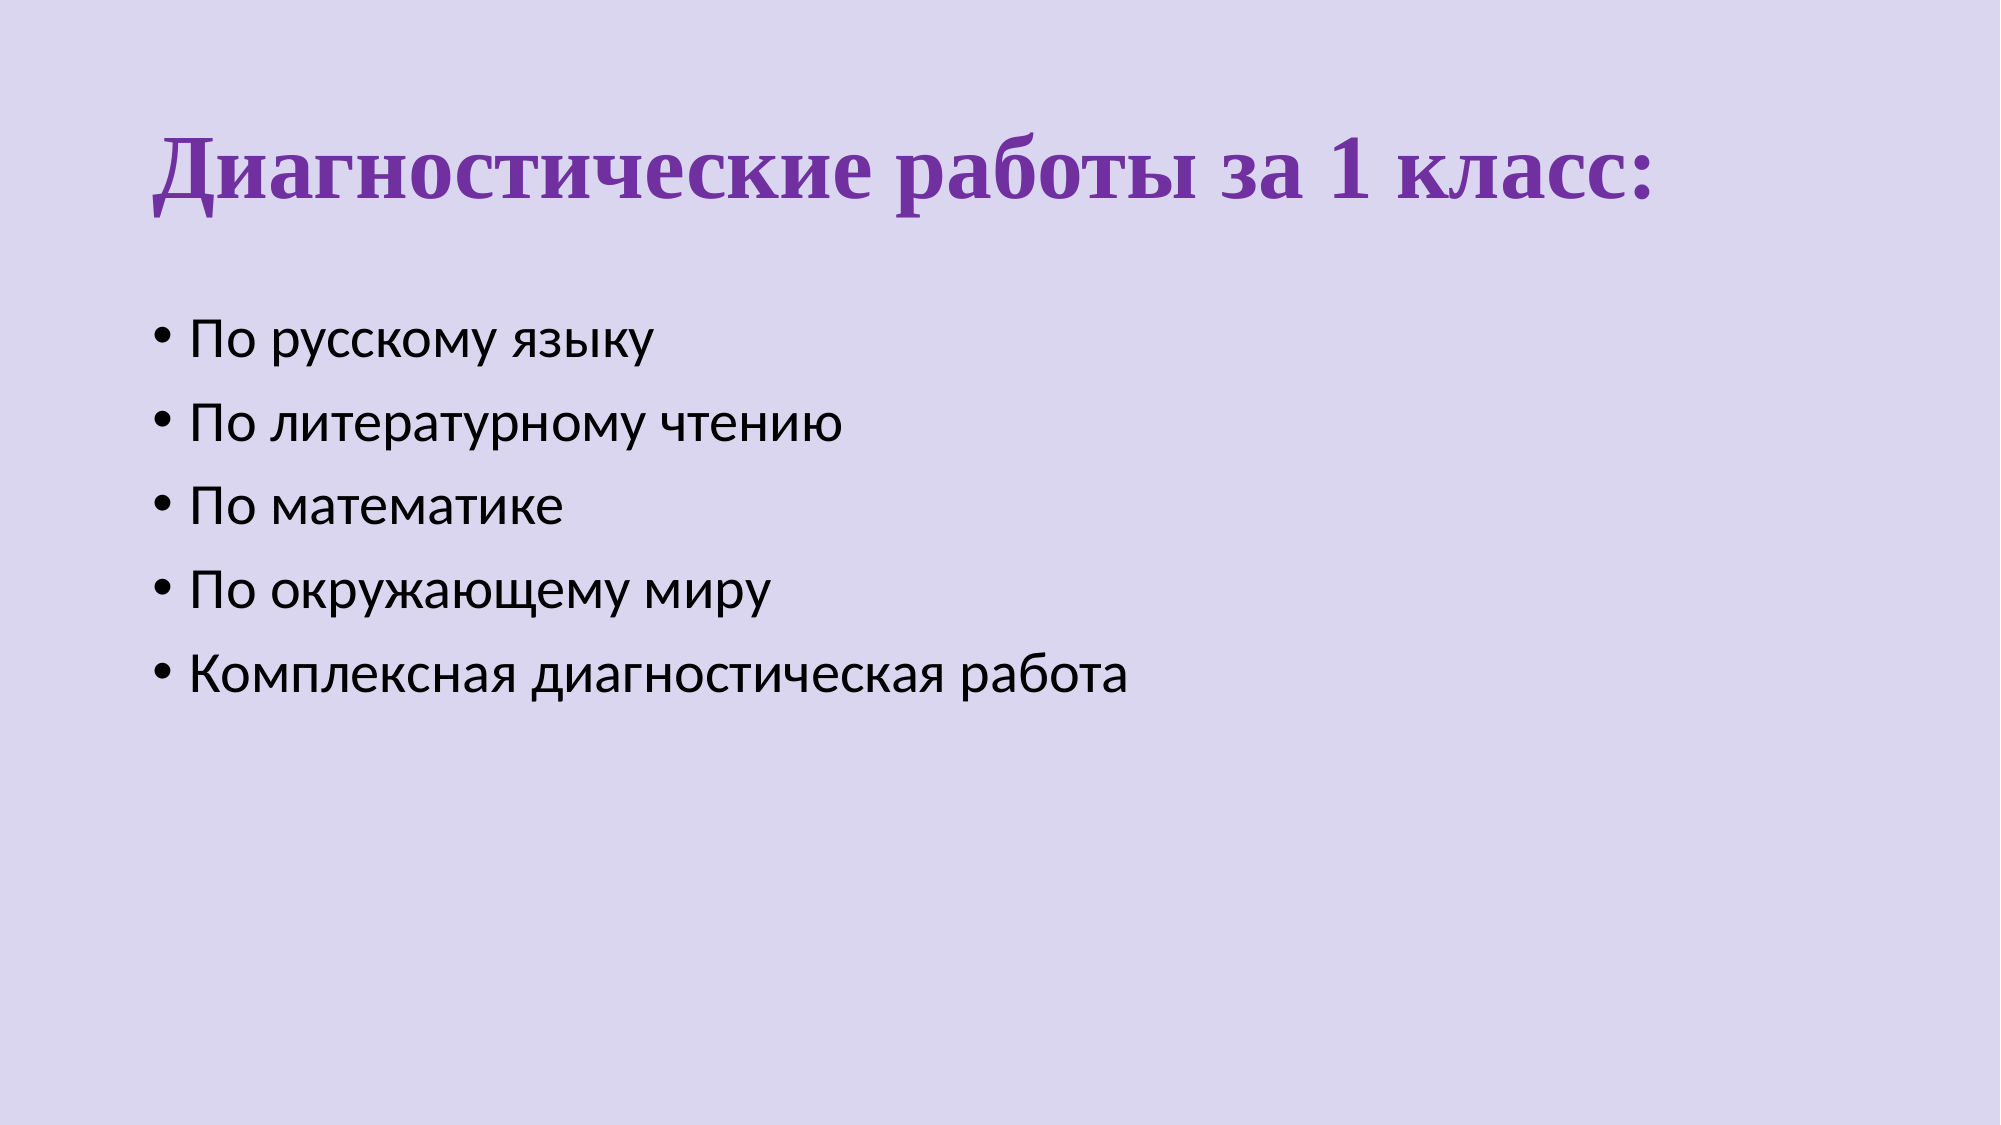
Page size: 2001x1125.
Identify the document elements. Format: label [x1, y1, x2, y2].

text_box [0, 0, 2000, 1125]
